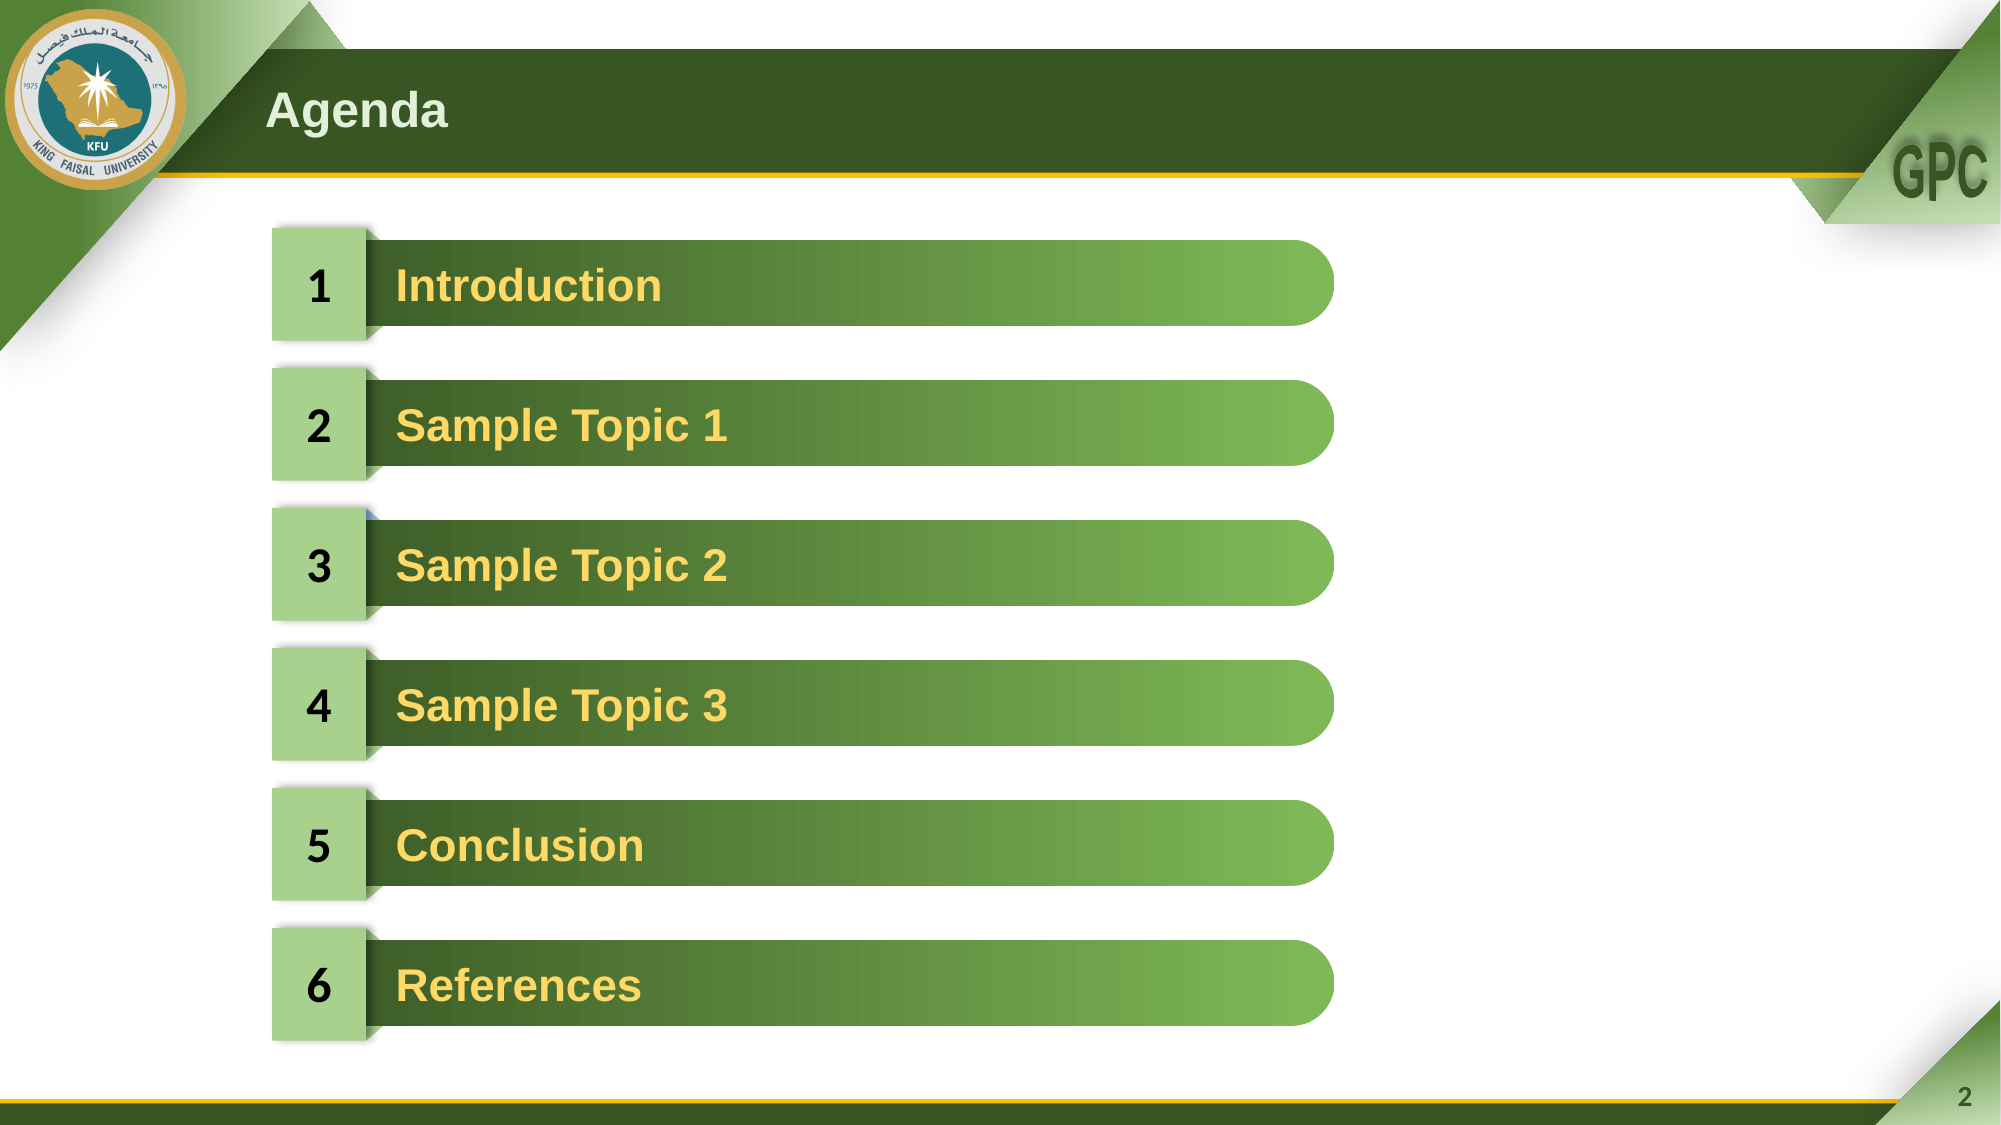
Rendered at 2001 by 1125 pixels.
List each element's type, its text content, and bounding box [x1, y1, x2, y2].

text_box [272, 788, 1335, 901]
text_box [272, 368, 1335, 481]
slide_number 2 [1929, 1065, 2000, 1125]
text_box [272, 508, 1335, 621]
picture [5, 9, 186, 190]
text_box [272, 928, 1335, 1041]
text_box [272, 648, 1335, 761]
text_box Agenda [250, 70, 463, 145]
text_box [272, 228, 1335, 341]
